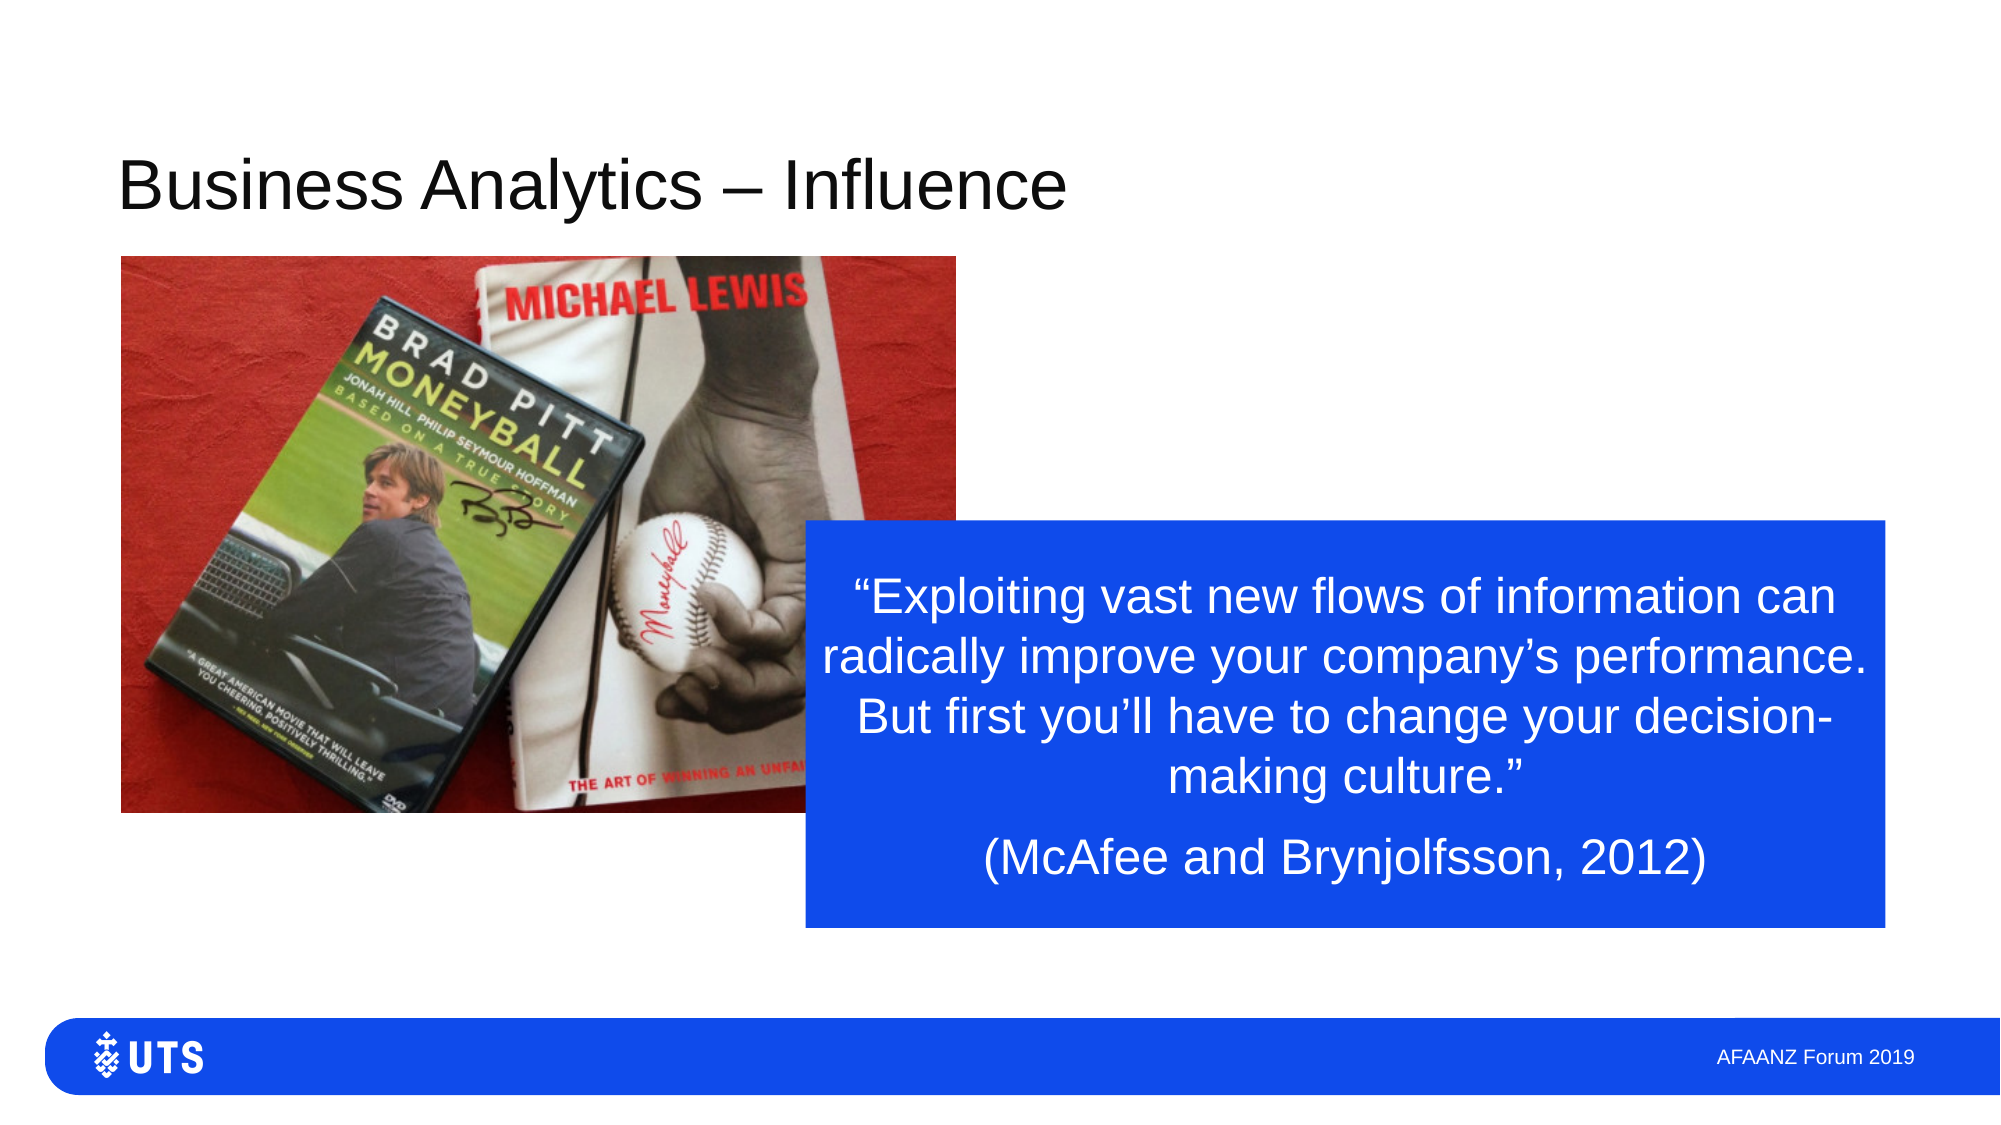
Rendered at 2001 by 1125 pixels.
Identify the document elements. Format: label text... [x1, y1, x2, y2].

footer AFAANZ Forum 2019 [1043, 1026, 1930, 1086]
list “Exploiting vast new flows of information can radically improve your company’s performance. But first you’ll have to change your decision-making culture.” (McAfee and Brynjolfsson, 2012) [805, 520, 1886, 928]
title Business Analytics – Influence [102, 140, 1346, 341]
picture [121, 256, 956, 813]
picture [94, 1031, 203, 1078]
